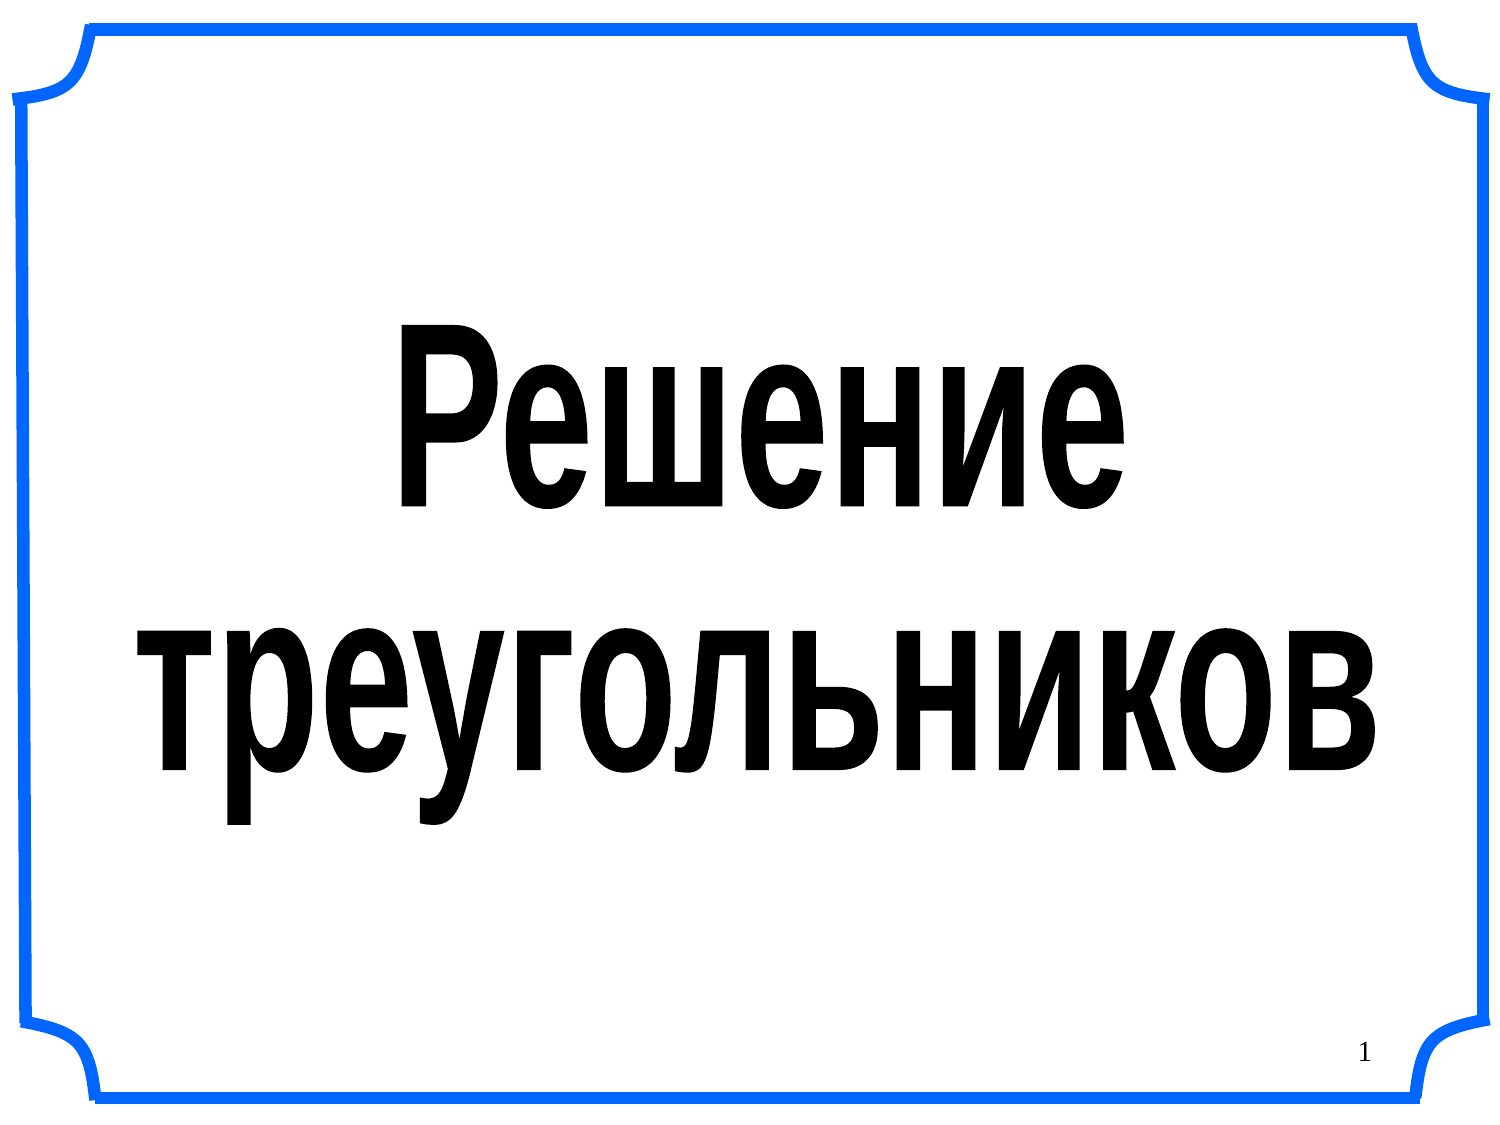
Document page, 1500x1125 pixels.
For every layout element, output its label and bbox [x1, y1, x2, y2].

text_box [12, 24, 1490, 1101]
